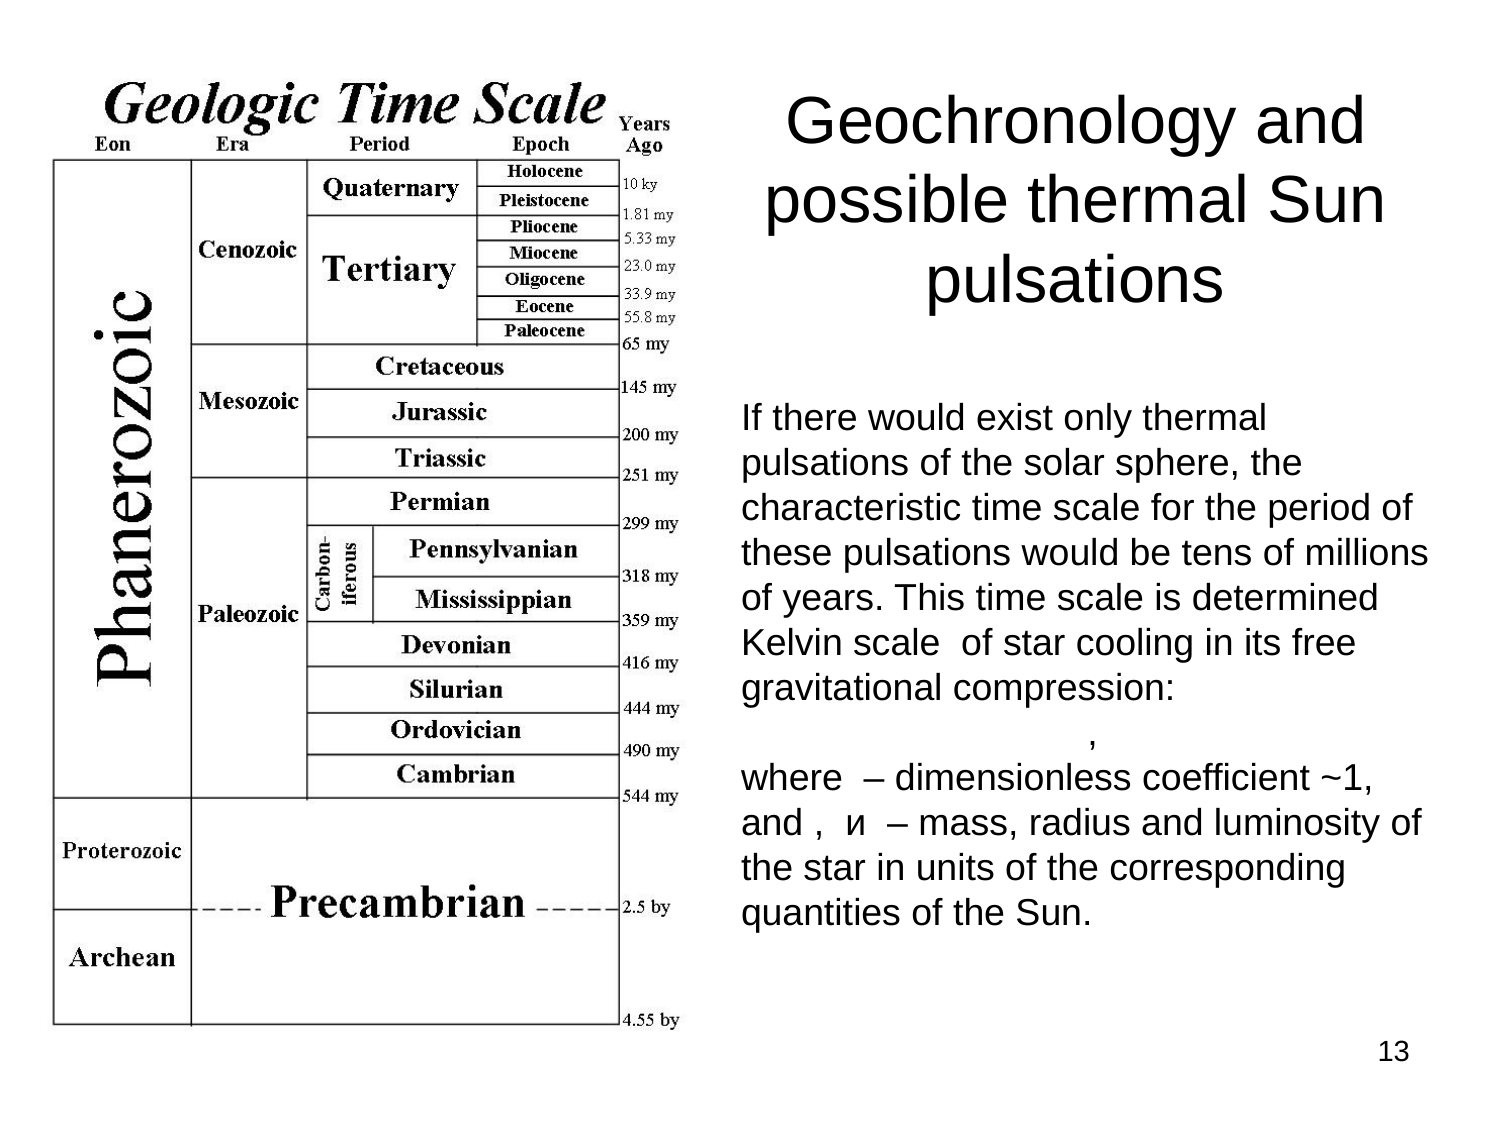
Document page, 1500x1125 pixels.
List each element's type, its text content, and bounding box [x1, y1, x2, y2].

picture [0, 77, 727, 1047]
slide_number 13 [1074, 1024, 1425, 1103]
title Geochronology and possible thermal Sun pulsations [726, 30, 1425, 362]
